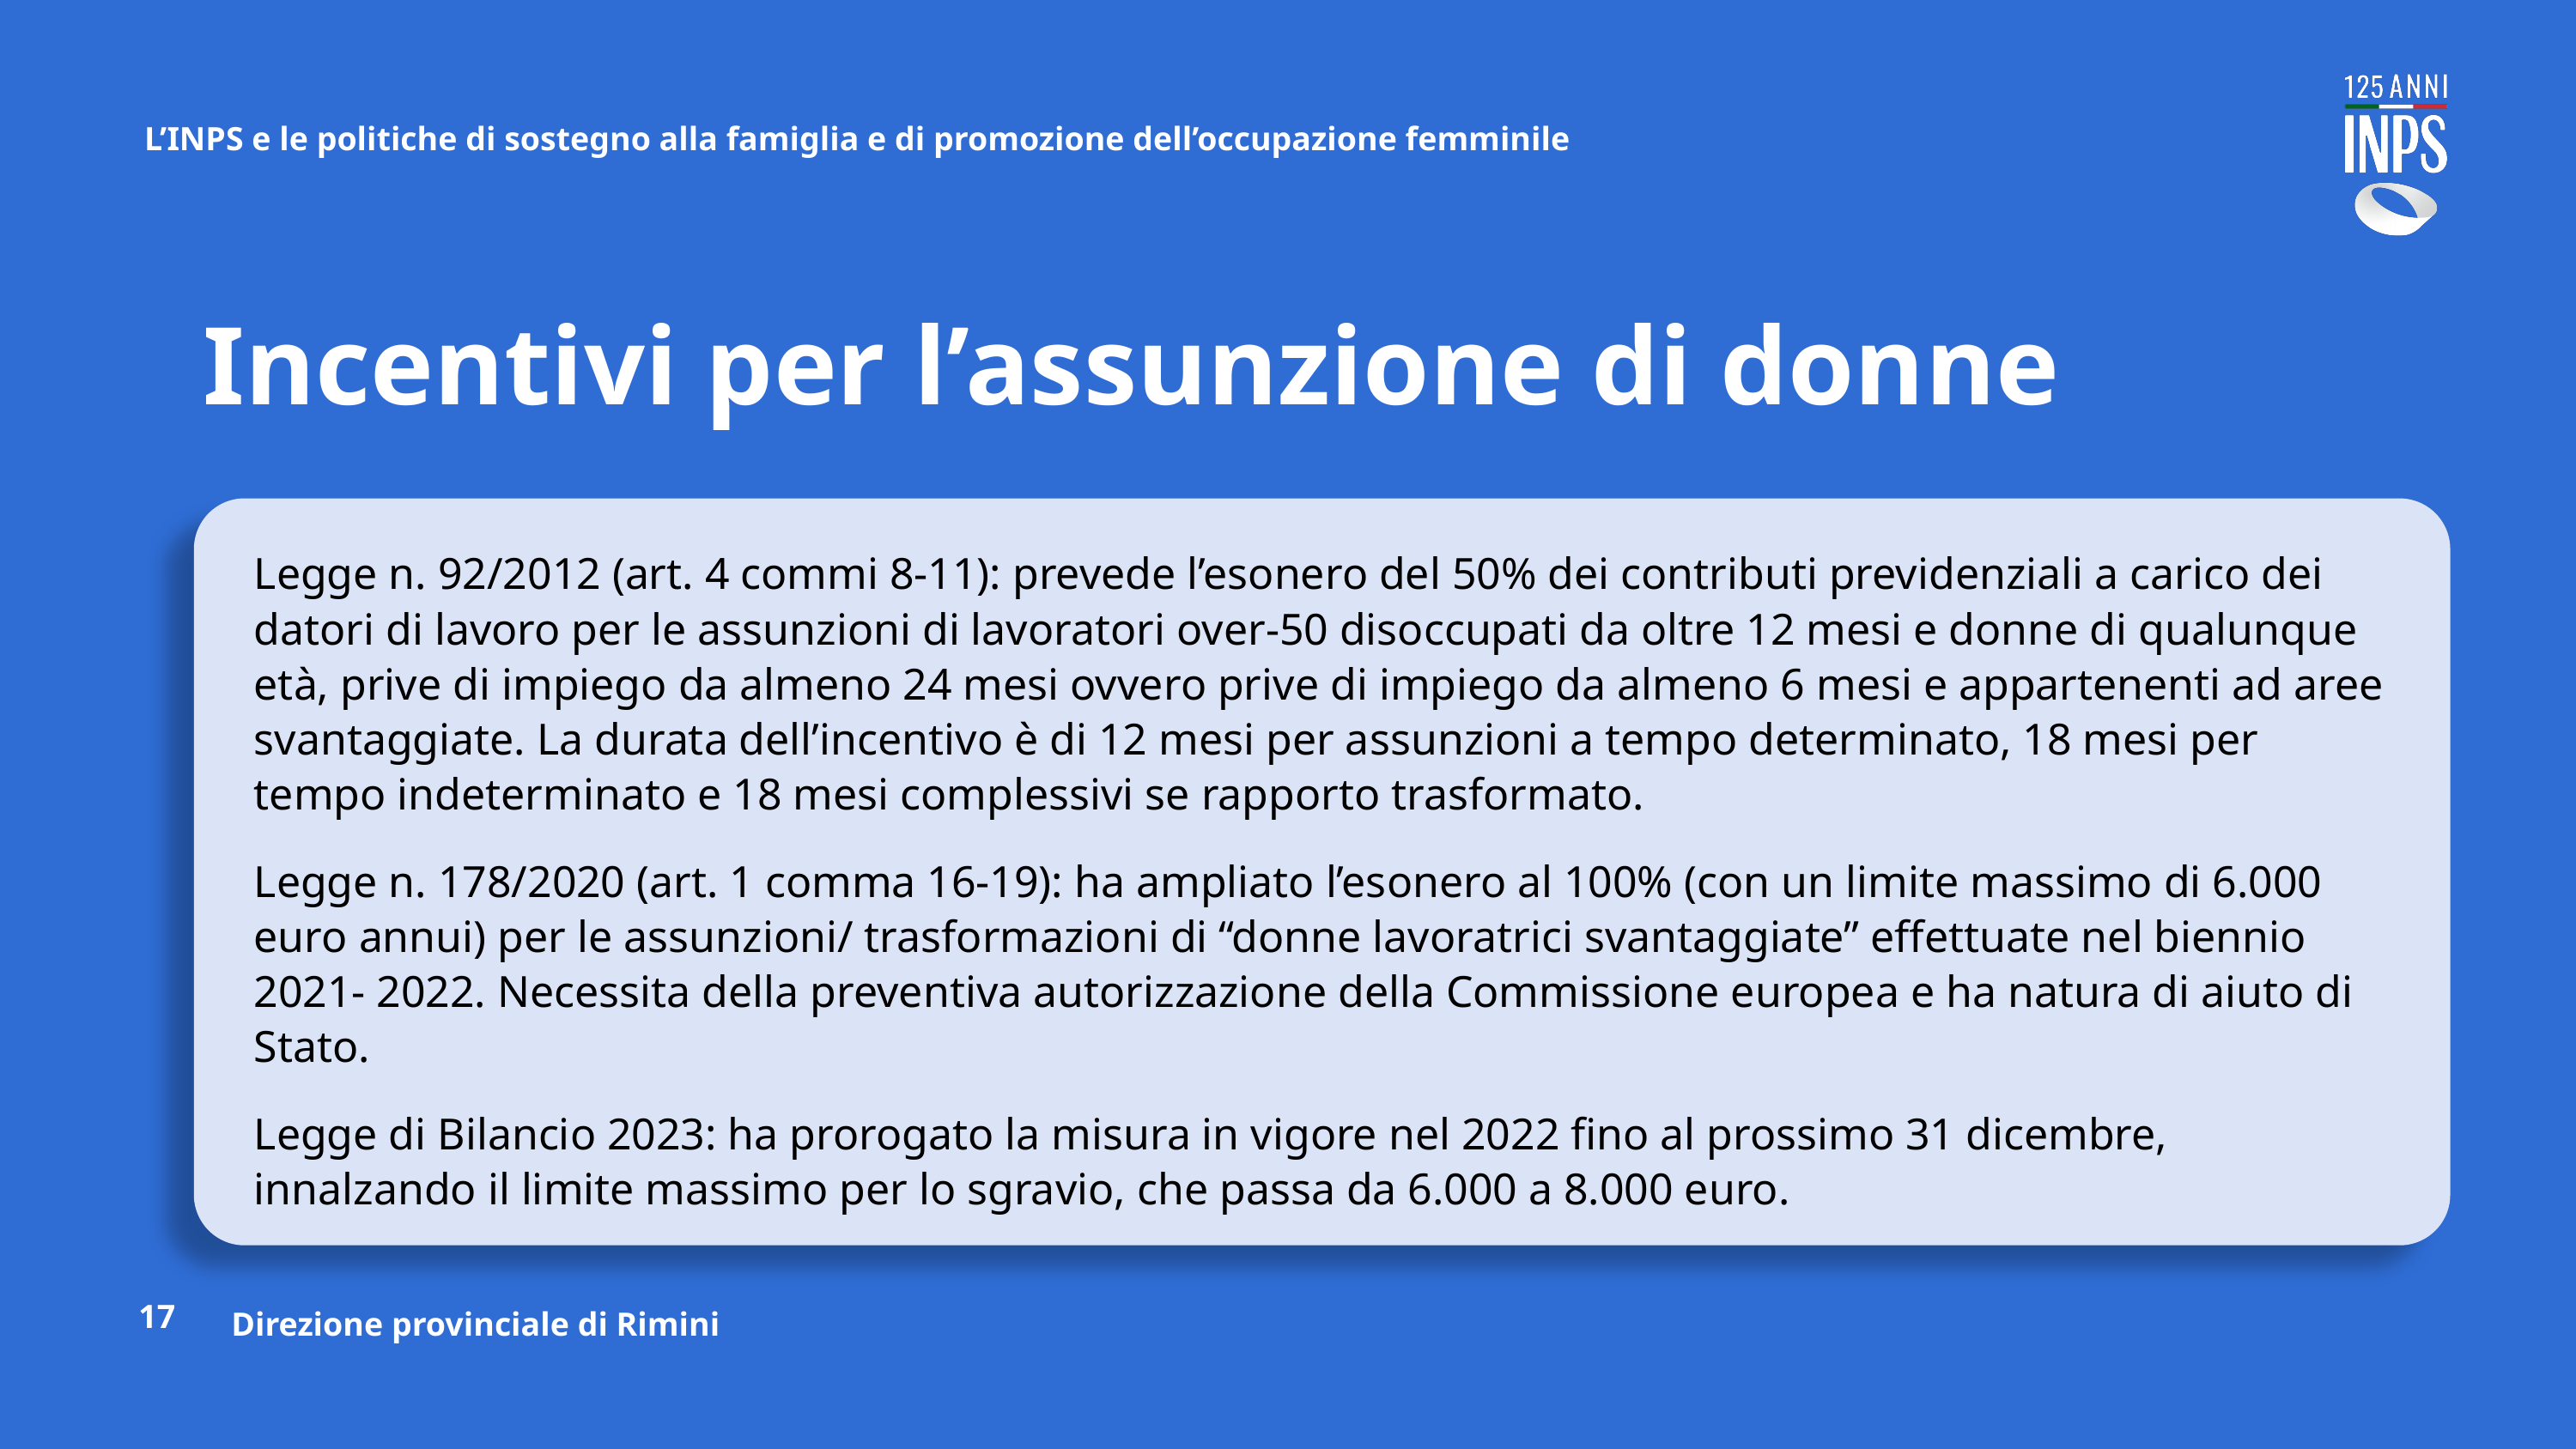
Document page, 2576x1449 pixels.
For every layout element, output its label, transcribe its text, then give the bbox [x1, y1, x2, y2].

text_box [192, 497, 2451, 1246]
slide_number 17 [111, 1279, 189, 1357]
footer Direzione provinciale di Rimini [218, 1279, 1088, 1357]
slide_number L’INPS e le politiche di sostegno alla famiglia e di promozione dell’occupazione femminile [131, 99, 1682, 177]
title Incentivi per l’assunzione di donne [190, 318, 2413, 421]
picture [2344, 69, 2447, 236]
list Legge n. 92/2012 (art. 4 commi 8-11): prevede l’esonero del 50% dei contributi previdenziali a carico dei datori di lavoro per le assunzioni di lavoratori over-50 disoccupati da oltre 12 mesi e donne di qualunque età, prive di impiego da almeno 24 mesi ovvero prive di impiego da almeno 6 mesi e appartenenti ad aree svantaggiate. La durata dell’incentivo è di 12 mesi per assunzioni a tempo determinato, 18 mesi per tempo indeterminato e 18 mesi complessivi se rapporto trasformato. Legge n. 178/2020 (art. 1 comma 16-19): ha ampliato l’esonero al 100% (con un limite massimo di 6.000 euro annui) per le assunzioni/ trasformazioni di “donne lavoratrici svantaggiate” effettuate nel biennio 2021- 2022. Necessita della preventiva autorizzazione della Commissione europea e ha natura di aiuto di Stato. Legge di Bilancio 2023: ha prorogato la misura in vigore nel 2022 fino al prossimo 31 dicembre, innalzando il limite massimo per lo sgravio, che passa da 6.000 a 8.000 euro. [240, 537, 2403, 1207]
